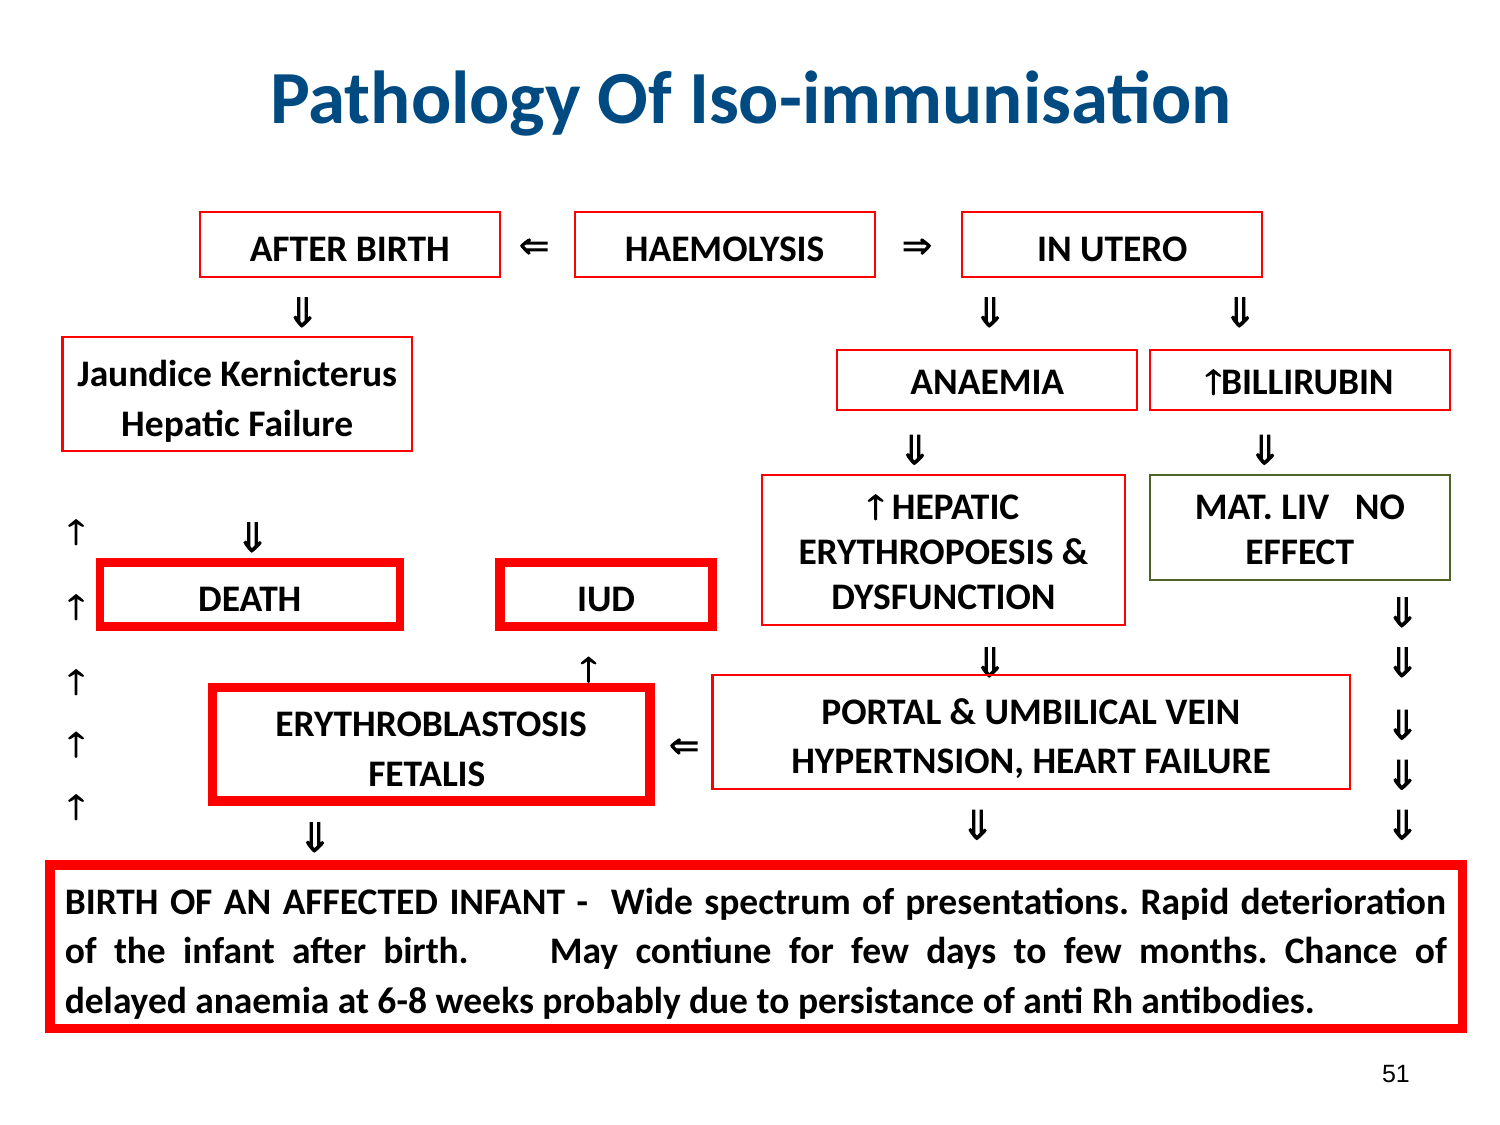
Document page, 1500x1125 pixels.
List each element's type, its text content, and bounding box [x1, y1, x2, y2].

title Pathology Of Iso-immunisation [76, 19, 1427, 169]
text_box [49, 212, 1463, 1031]
slide_number 50 [1074, 1042, 1425, 1103]
